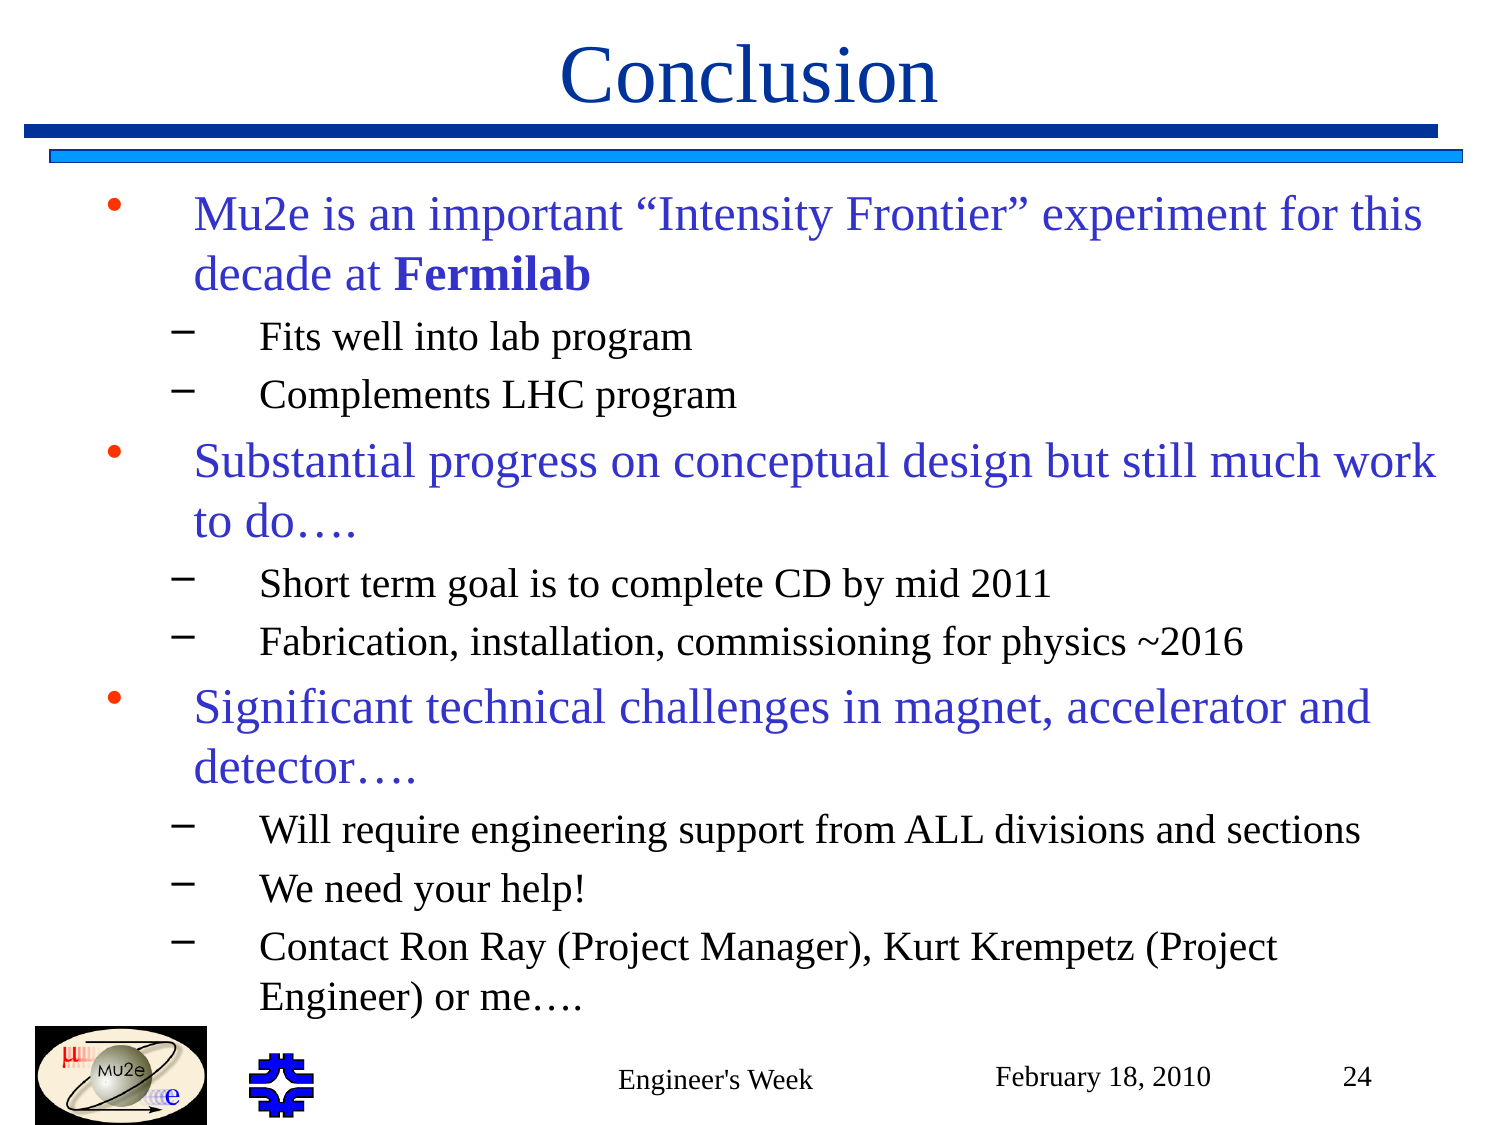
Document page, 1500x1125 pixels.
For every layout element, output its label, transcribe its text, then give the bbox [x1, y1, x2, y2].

picture [35, 1026, 207, 1125]
picture [242, 1049, 322, 1125]
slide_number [980, 1049, 1237, 1101]
title Conclusion [74, 12, 1426, 126]
list Mu2e is an important “Intensity Frontier” experiment for this decade at Fermilab Fits well into lab program Complements LHC program Substantial progress on conceptual design but still much work to do…. Short term goal is to complete CD by mid 2011 Fabrication, installation, commissioning for physics ~2016 Significant technical challenges in magnet, accelerator and detector…. Will require engineering support from ALL divisions and sections We need your help! Contact Ron Ray (Project Manager), Kurt Krempetz (Project Engineer) or me…. [90, 172, 1456, 912]
footer Engineer's Week [478, 1052, 954, 1103]
slide_number 24 [1237, 1049, 1388, 1101]
